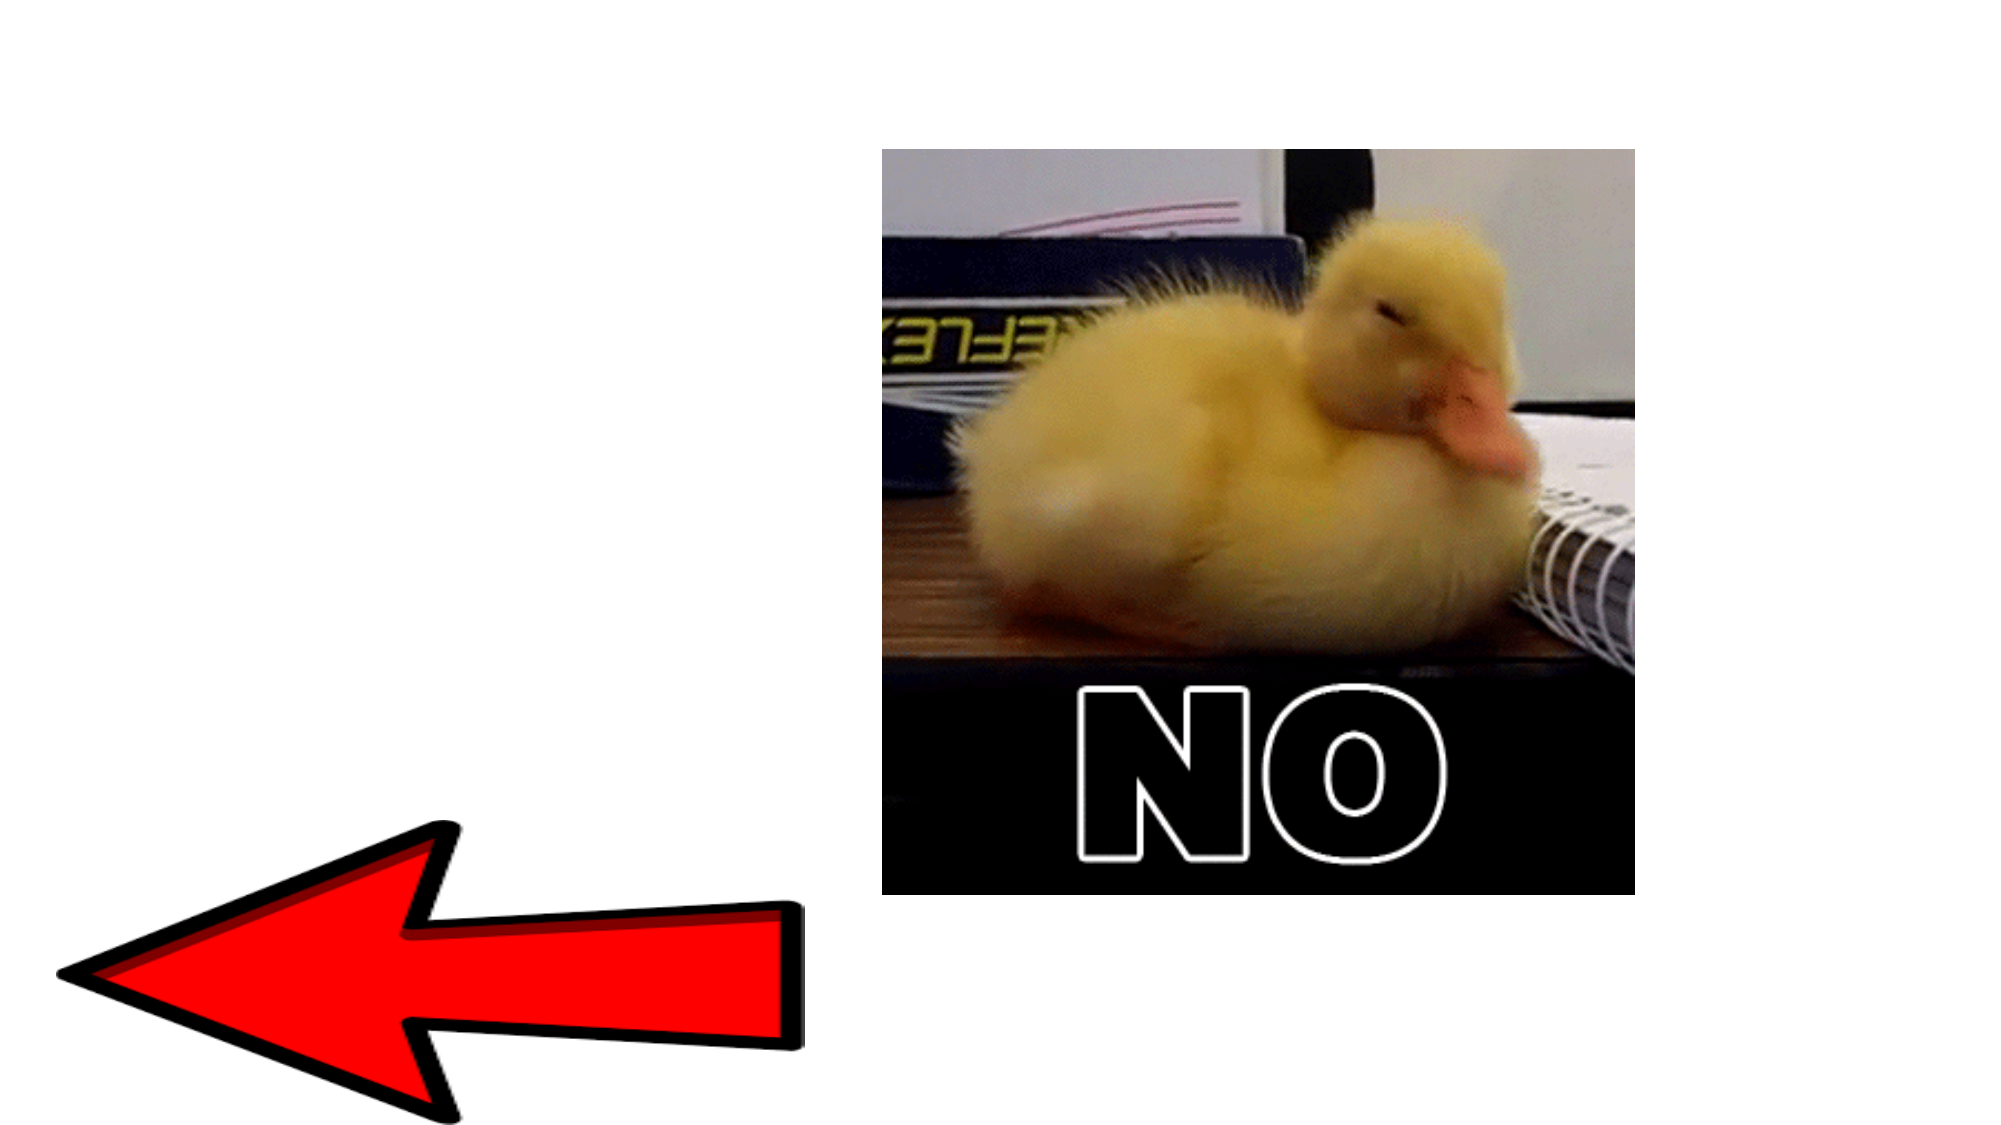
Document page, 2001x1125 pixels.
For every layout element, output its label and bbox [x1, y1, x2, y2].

list [882, 149, 1635, 895]
picture [56, 820, 805, 1125]
